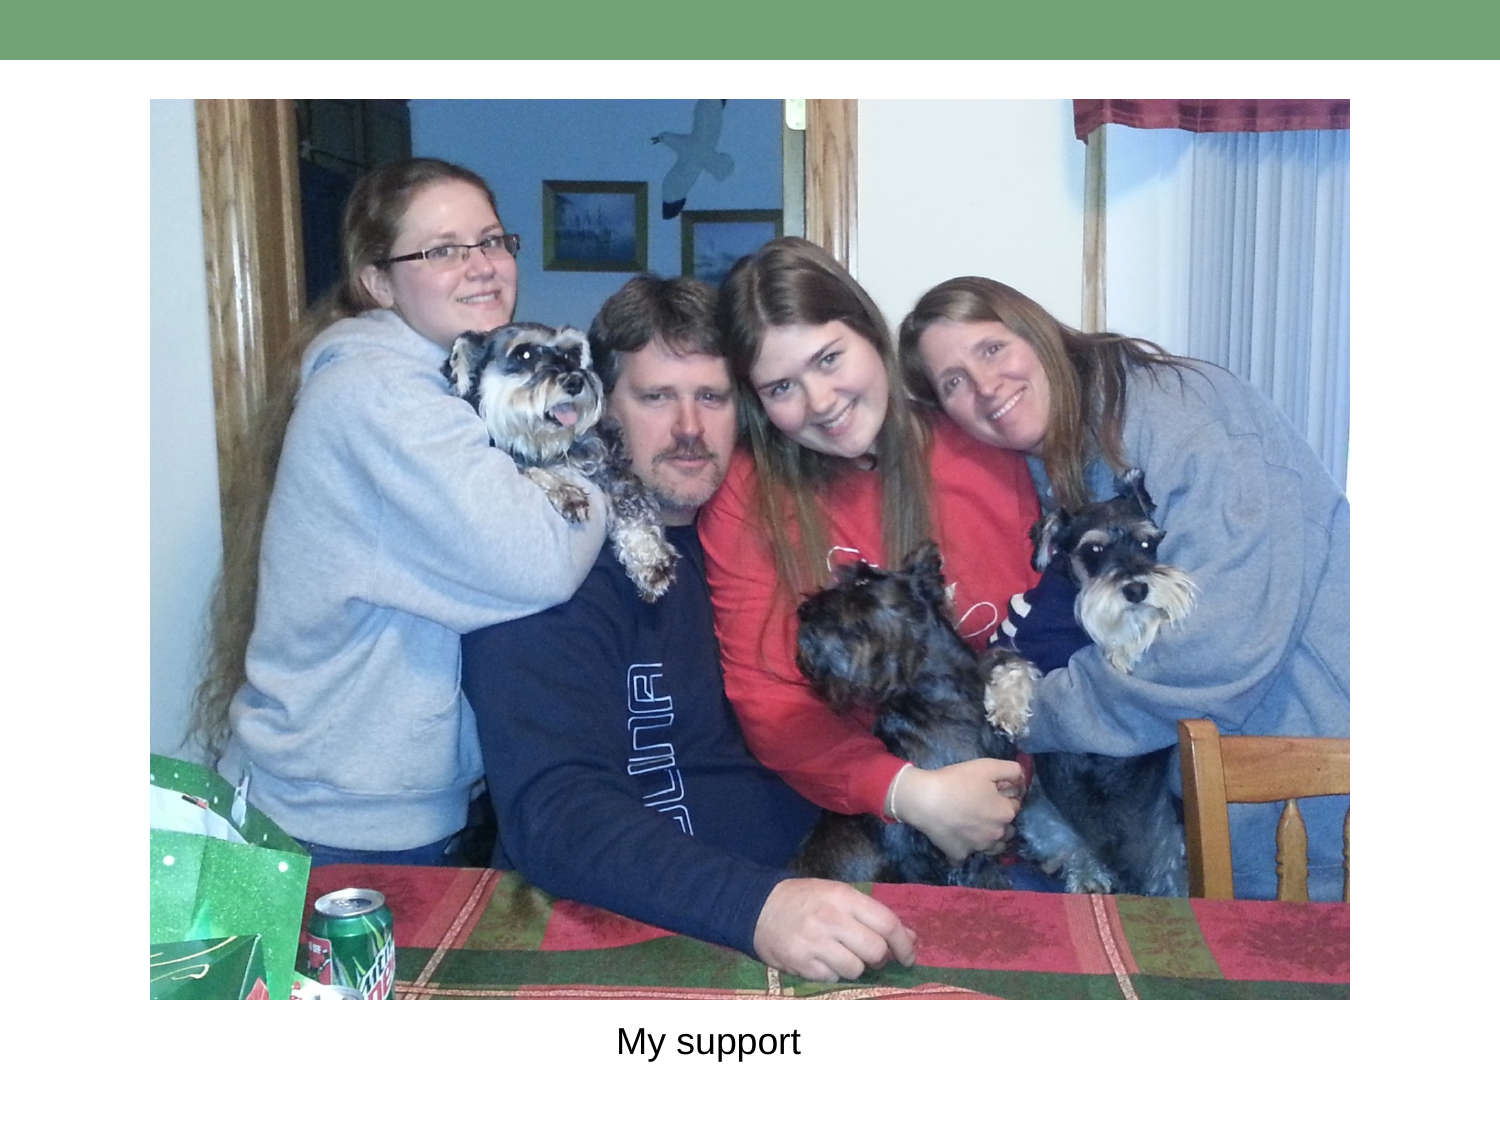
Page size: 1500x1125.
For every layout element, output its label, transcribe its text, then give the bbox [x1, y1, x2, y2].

text_box My support [601, 1009, 817, 1070]
picture [149, 99, 1351, 1001]
